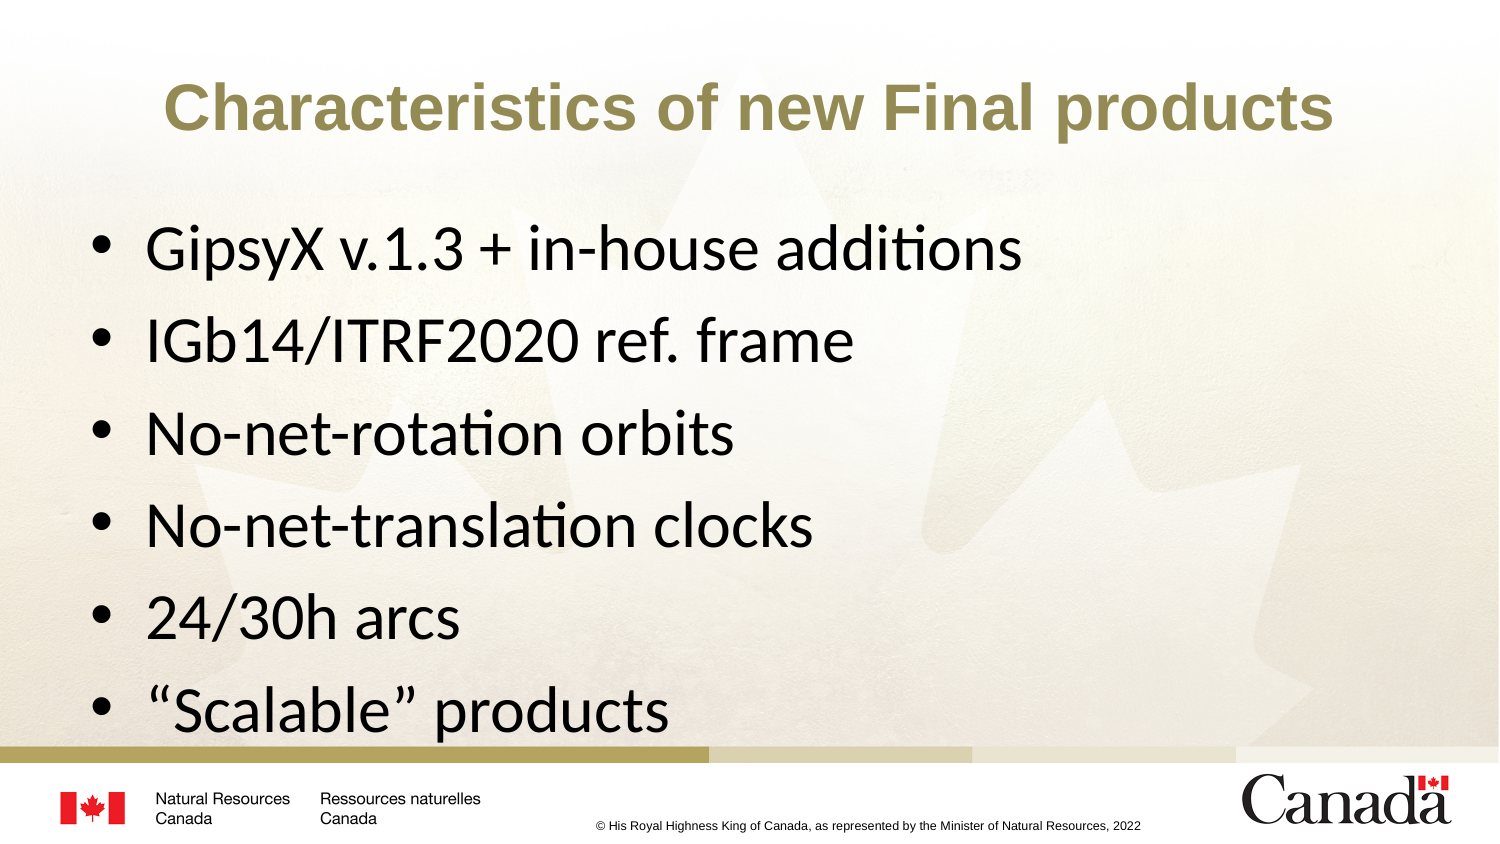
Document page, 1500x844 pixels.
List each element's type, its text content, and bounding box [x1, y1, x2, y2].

list GipsyX v.1.3 + in-house additions IGb14/ITRF2020 ref. frame No-net-rotation orbits No-net-translation clocks 24/30h arcs “Scalable” products [75, 196, 1425, 754]
title Characteristics of new Final products [44, 33, 1456, 175]
picture [0, 0, 1499, 844]
